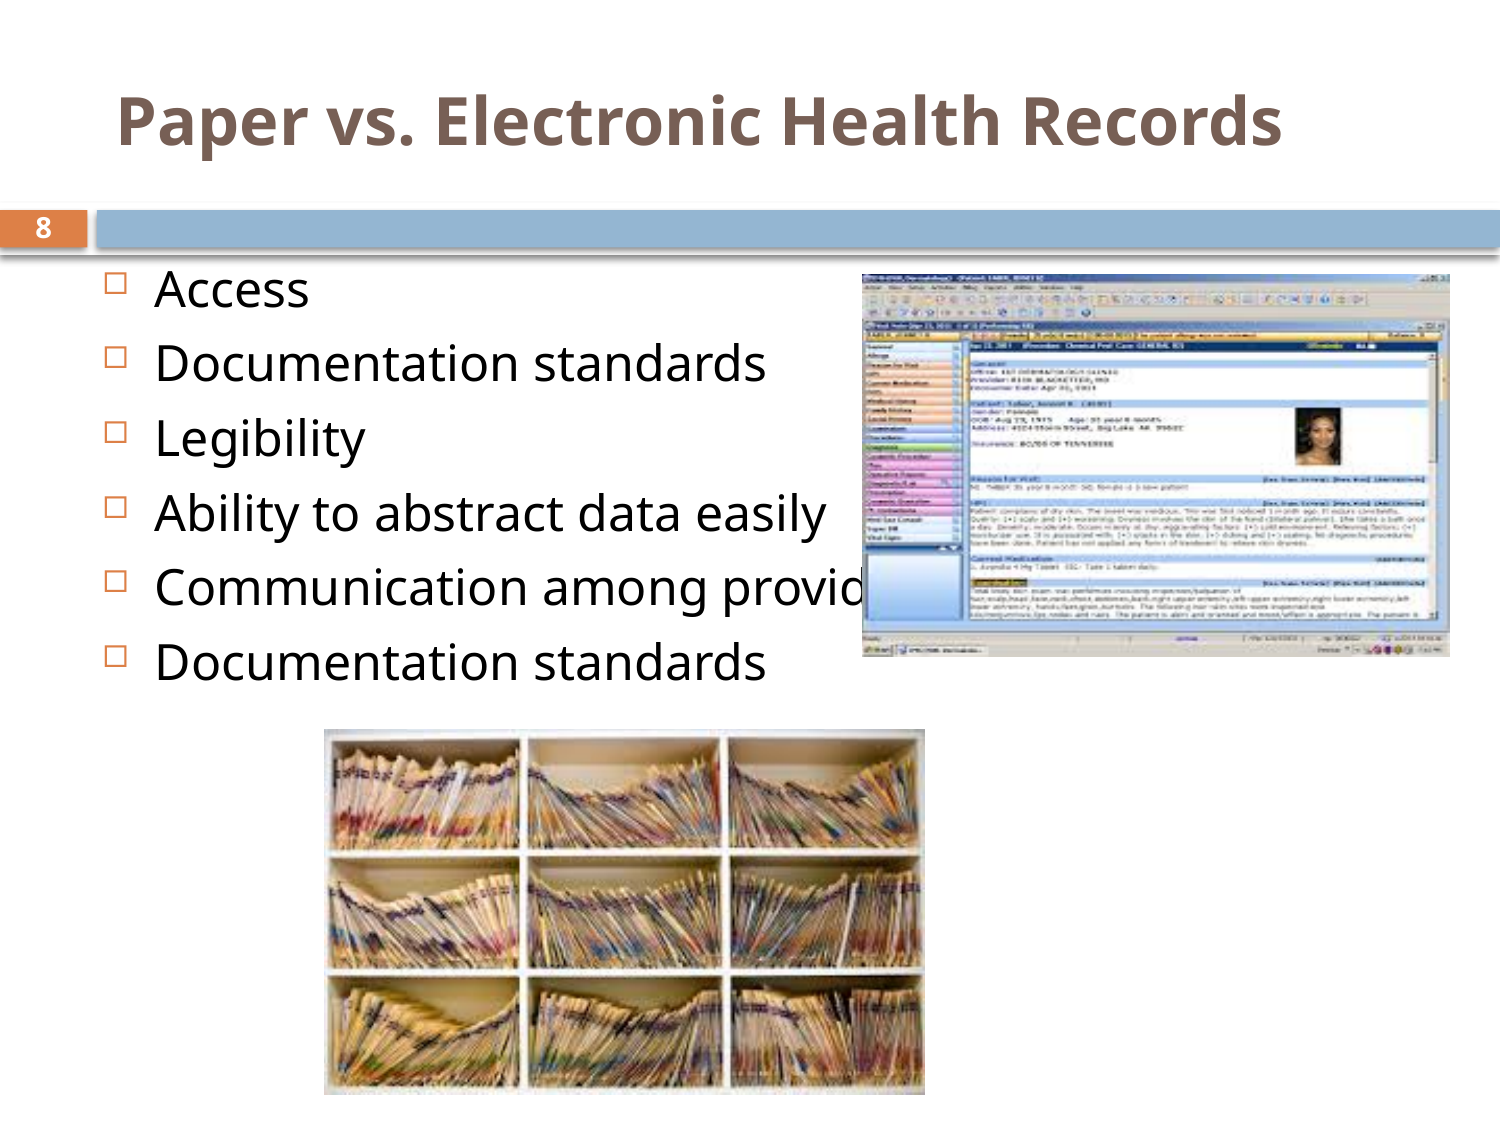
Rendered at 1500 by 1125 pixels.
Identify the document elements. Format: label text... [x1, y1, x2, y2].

picture [862, 274, 1451, 657]
title Paper vs. Electronic Health Records [100, 37, 1438, 200]
list Access Documentation standards Legibility Ability to abstract data easily Communication among providers Documentation standards [87, 249, 1438, 993]
picture [324, 729, 926, 1095]
slide_number 8 [0, 208, 88, 249]
